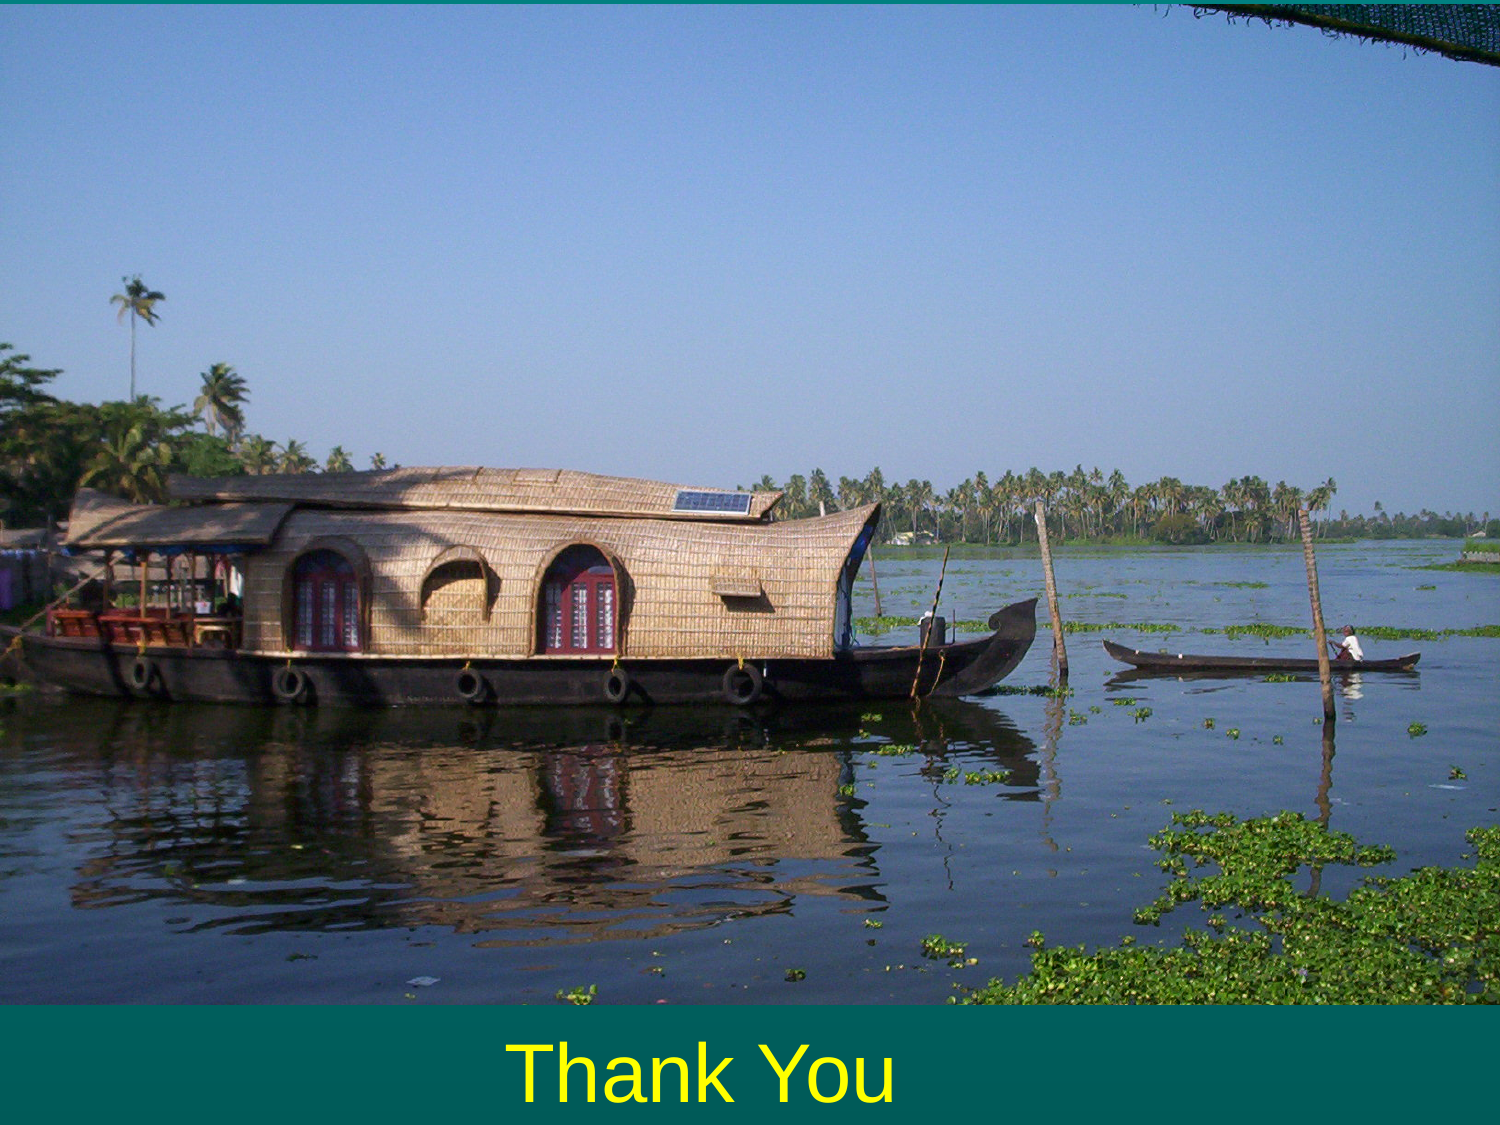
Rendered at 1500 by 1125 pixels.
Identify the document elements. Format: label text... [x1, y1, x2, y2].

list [0, 3, 1500, 1005]
title Thank You [74, 1012, 1351, 1125]
